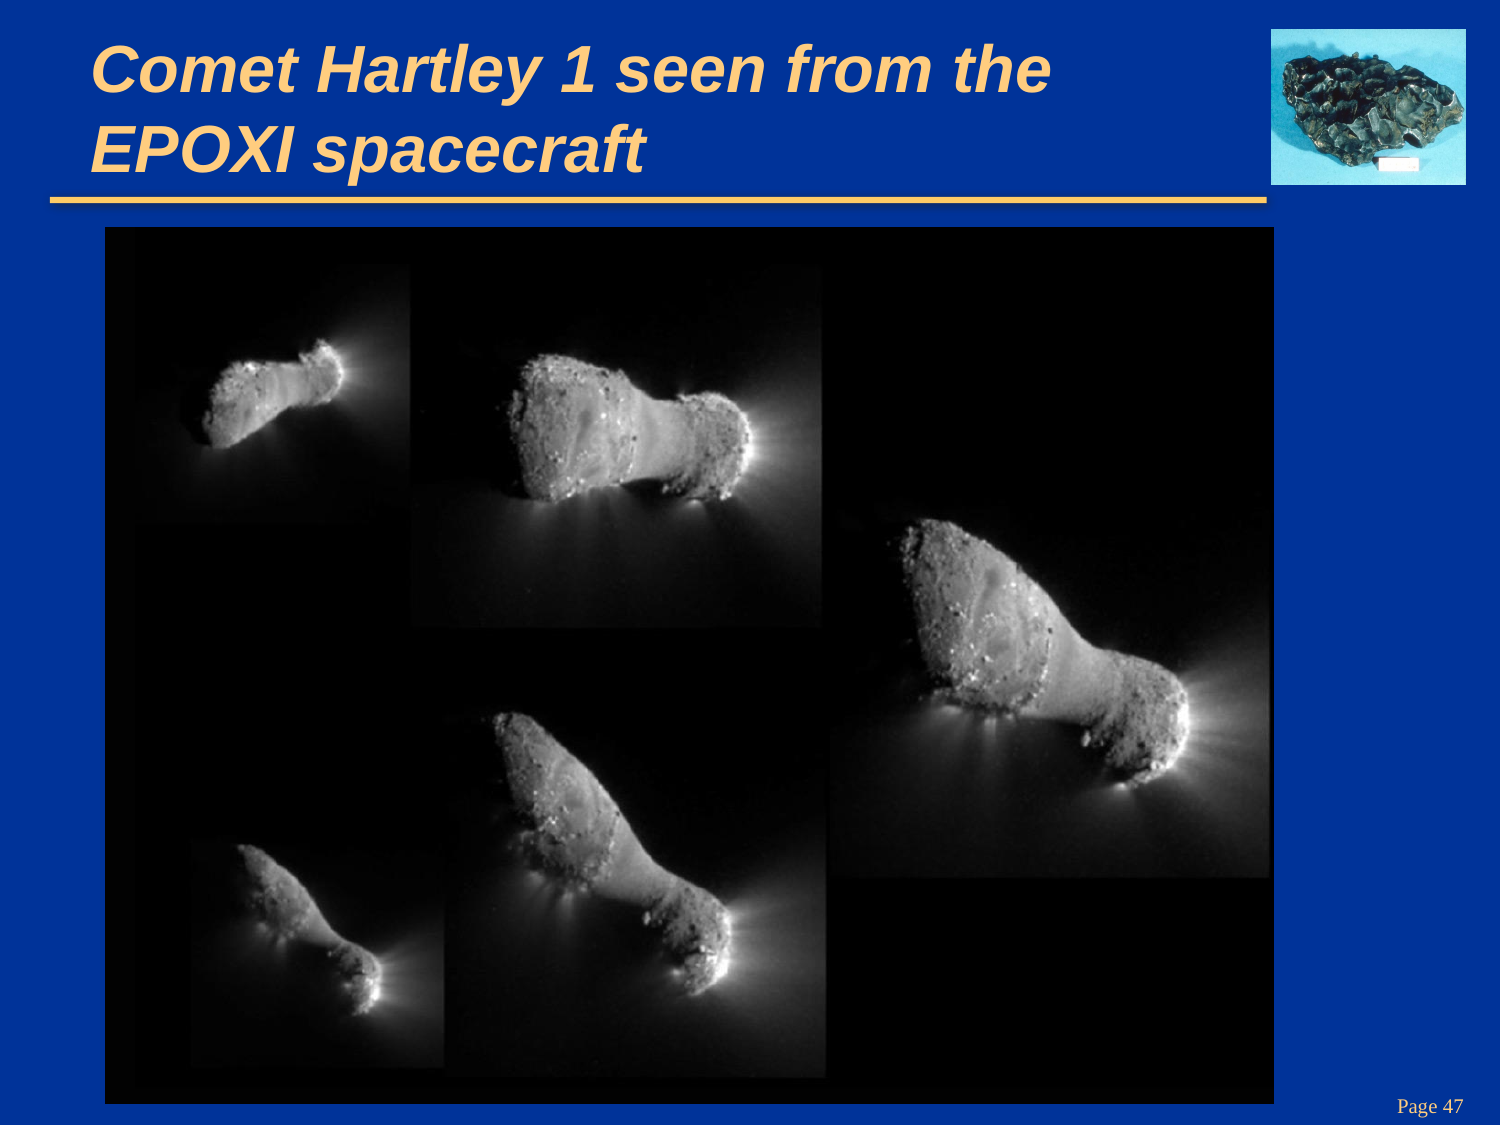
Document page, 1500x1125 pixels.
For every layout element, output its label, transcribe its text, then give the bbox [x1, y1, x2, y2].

picture [1271, 29, 1466, 185]
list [0, 227, 1457, 1104]
title Comet Hartley 1 seen from the EPOXI spacecraft [74, 0, 1251, 213]
